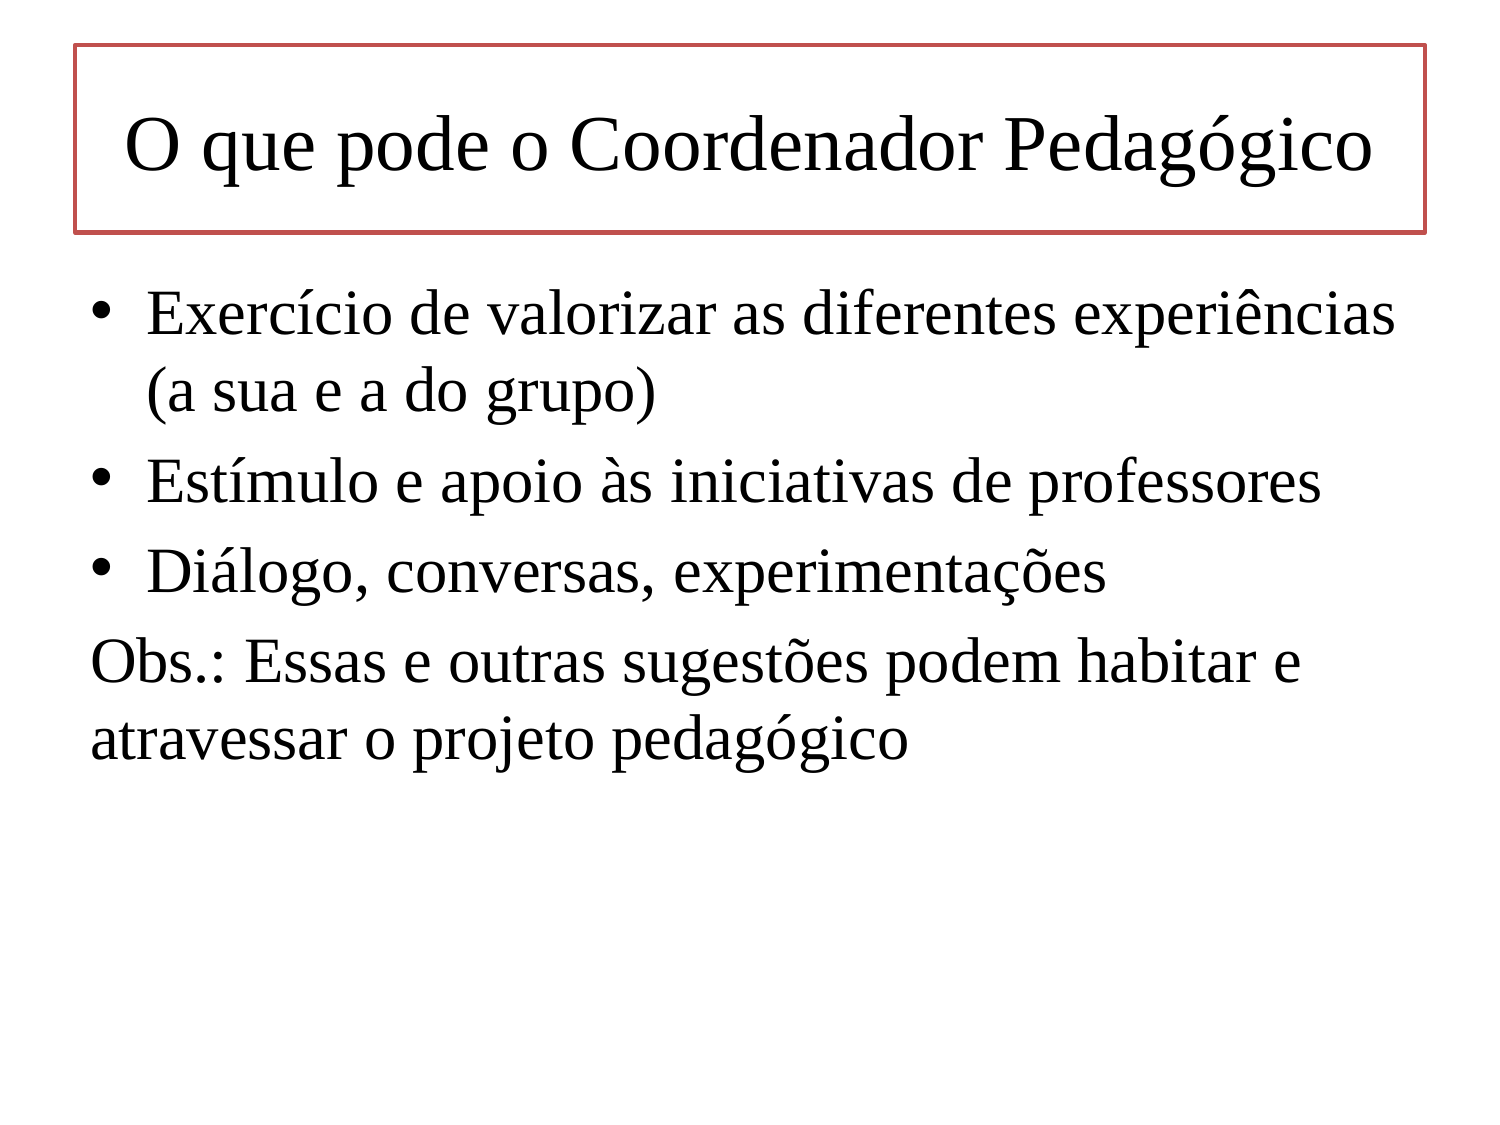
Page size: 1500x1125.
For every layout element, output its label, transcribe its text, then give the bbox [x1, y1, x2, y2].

list Exercício de valorizar as diferentes experiências (a sua e a do grupo) Estímulo e apoio às iniciativas de professores Diálogo, conversas, experimentações Obs.: Essas e outras sugestões podem habitar e atravessar o projeto pedagógico [75, 262, 1425, 1005]
title O que pode o Coordenador Pedagógico [73, 43, 1427, 235]
